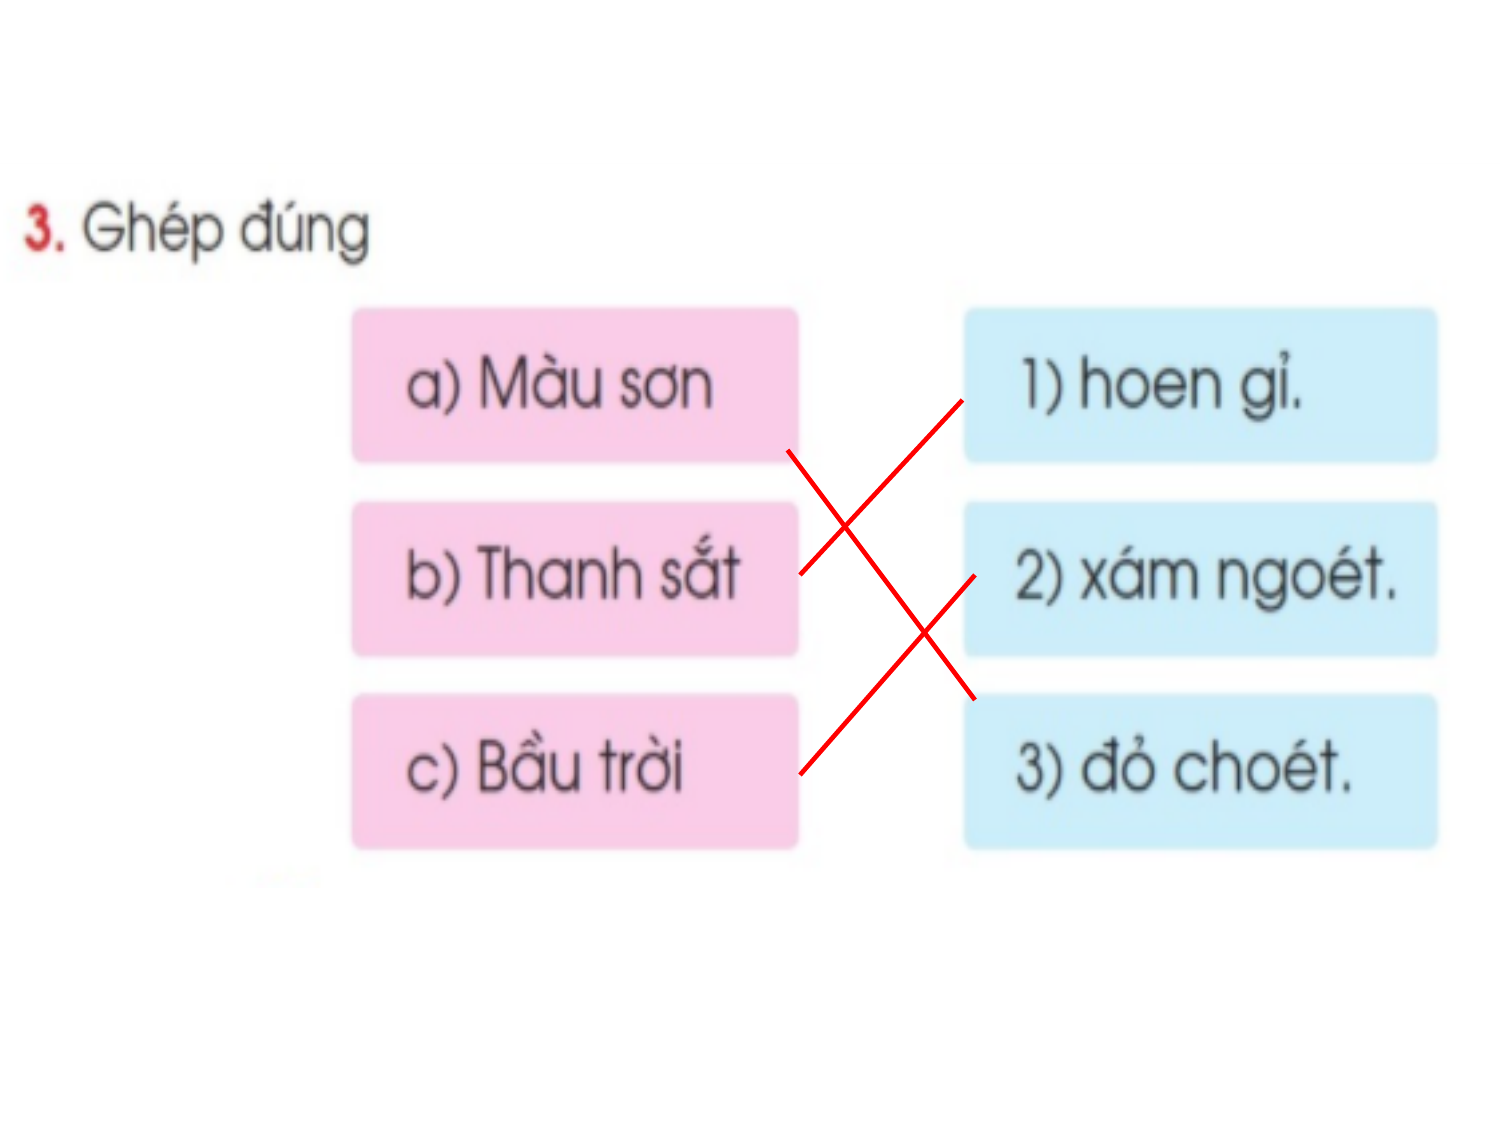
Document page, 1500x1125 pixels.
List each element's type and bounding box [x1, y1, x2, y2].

text_box [799, 574, 976, 776]
text_box [799, 399, 963, 574]
picture [0, 162, 1500, 888]
text_box [787, 449, 794, 701]
text_box [966, 449, 976, 574]
